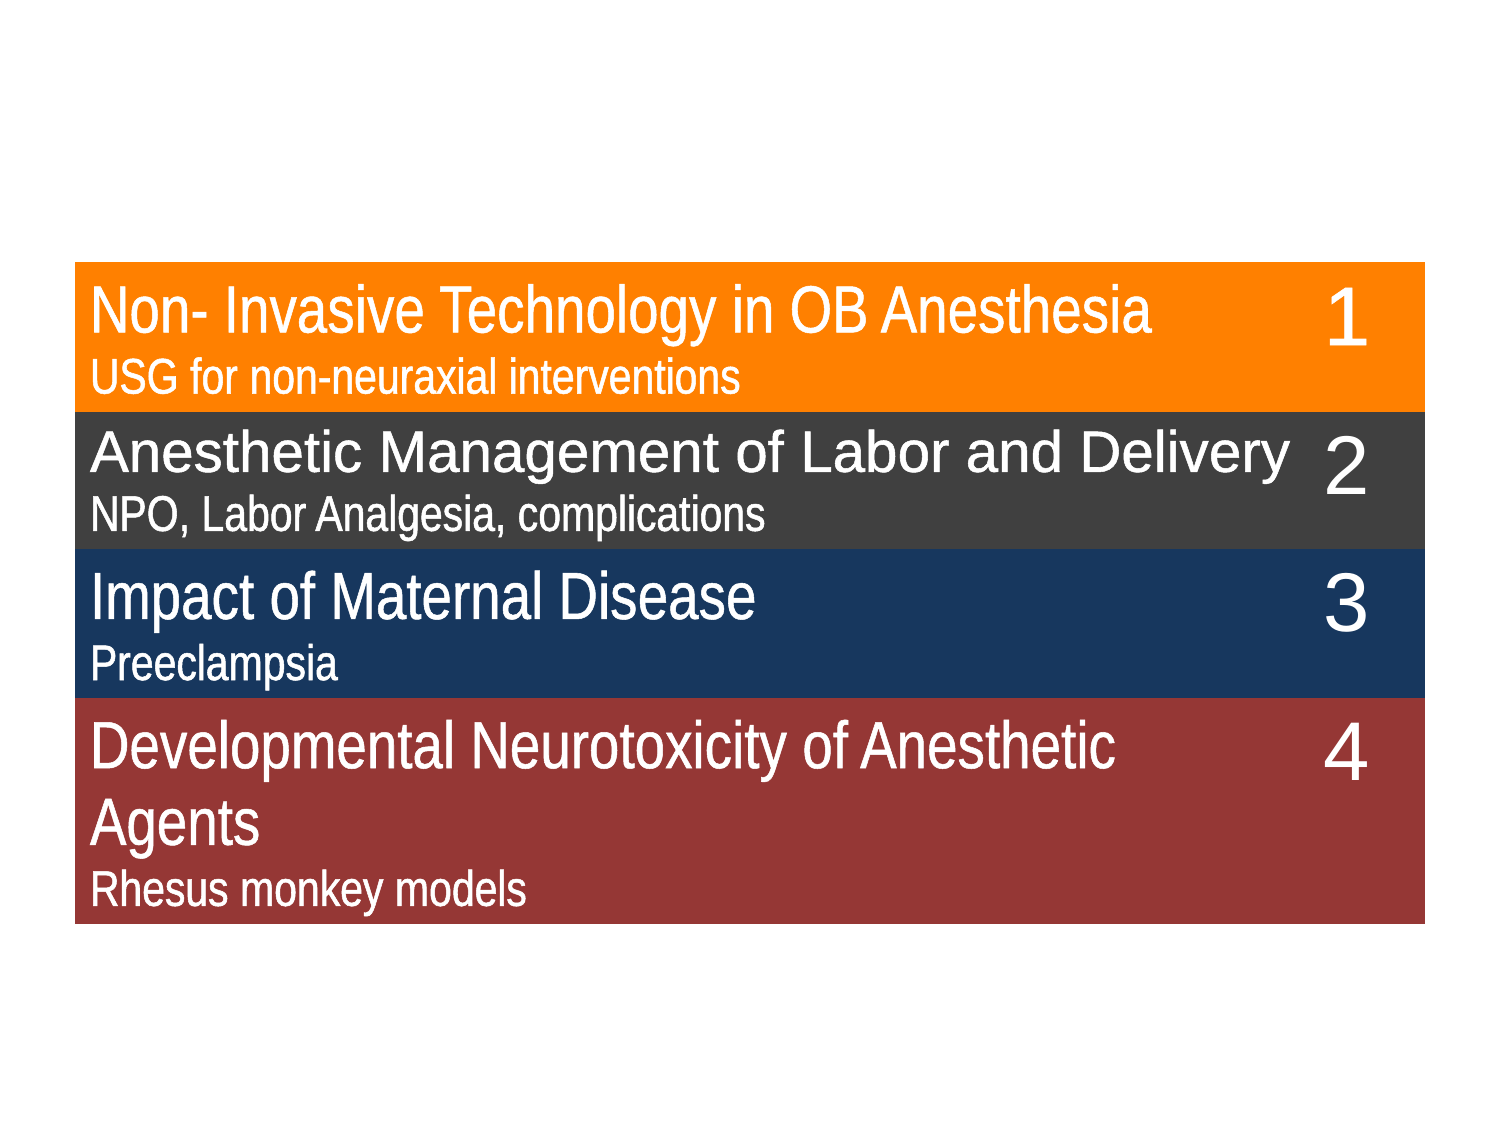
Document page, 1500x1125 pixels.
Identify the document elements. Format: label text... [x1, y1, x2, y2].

table_cell Impact of Maternal Disease Preeclampsia [75, 549, 1309, 698]
table_cell 3 [1309, 549, 1425, 698]
table_cell 4 [1309, 698, 1425, 924]
table_cell Anesthetic Management of Labor and Delivery NPO, Labor Analgesia, complications [75, 412, 1309, 549]
table_header 1 [1309, 262, 1425, 412]
table_cell Developmental Neurotoxicity of Anesthetic Agents Rhesus monkey models [75, 698, 1309, 924]
table_cell 2 [1309, 412, 1425, 549]
table_header Non- Invasive Technology in OB Anesthesia USG for non-neuraxial interventions [75, 262, 1309, 412]
